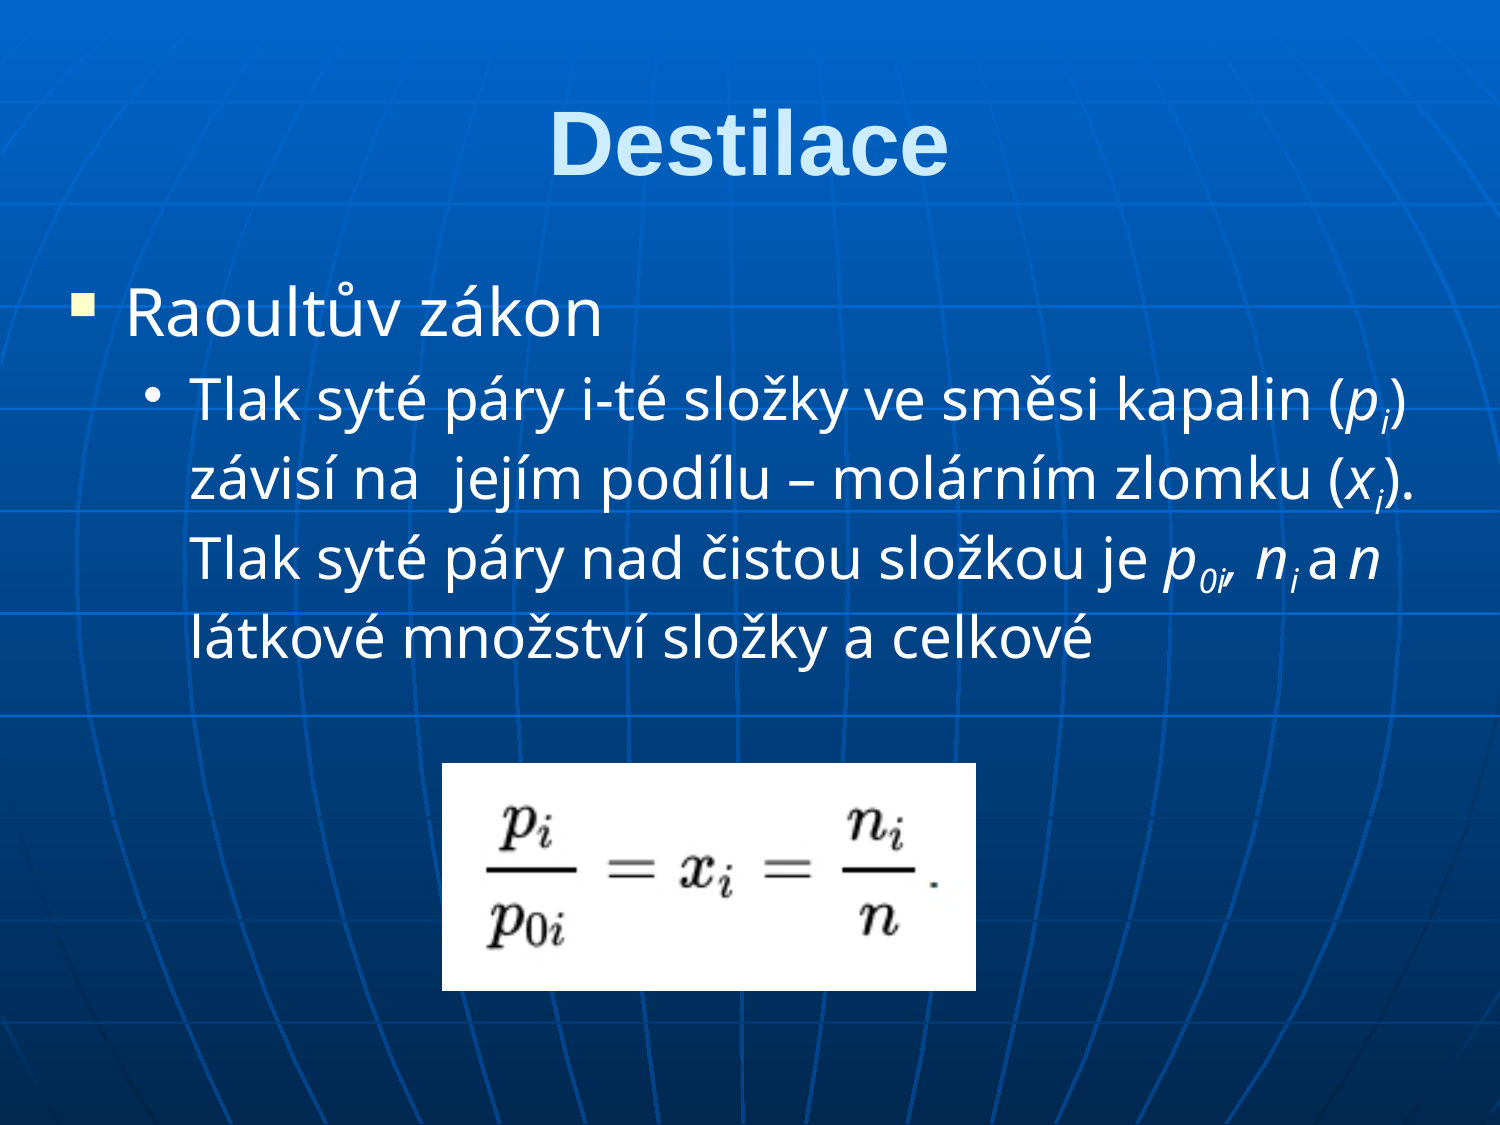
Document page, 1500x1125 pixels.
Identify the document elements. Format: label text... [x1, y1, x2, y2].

list Raoultův zákon Tlak syté páry i-té složky ve směsi kapalin (pi) závisí na jejím podílu – molárním zlomku (xi). Tlak syté páry nad čistou složkou je p0i, ni a n látkové množství složky a celkové [53, 262, 1436, 1071]
title Destilace [75, 45, 1425, 233]
picture [442, 762, 976, 991]
